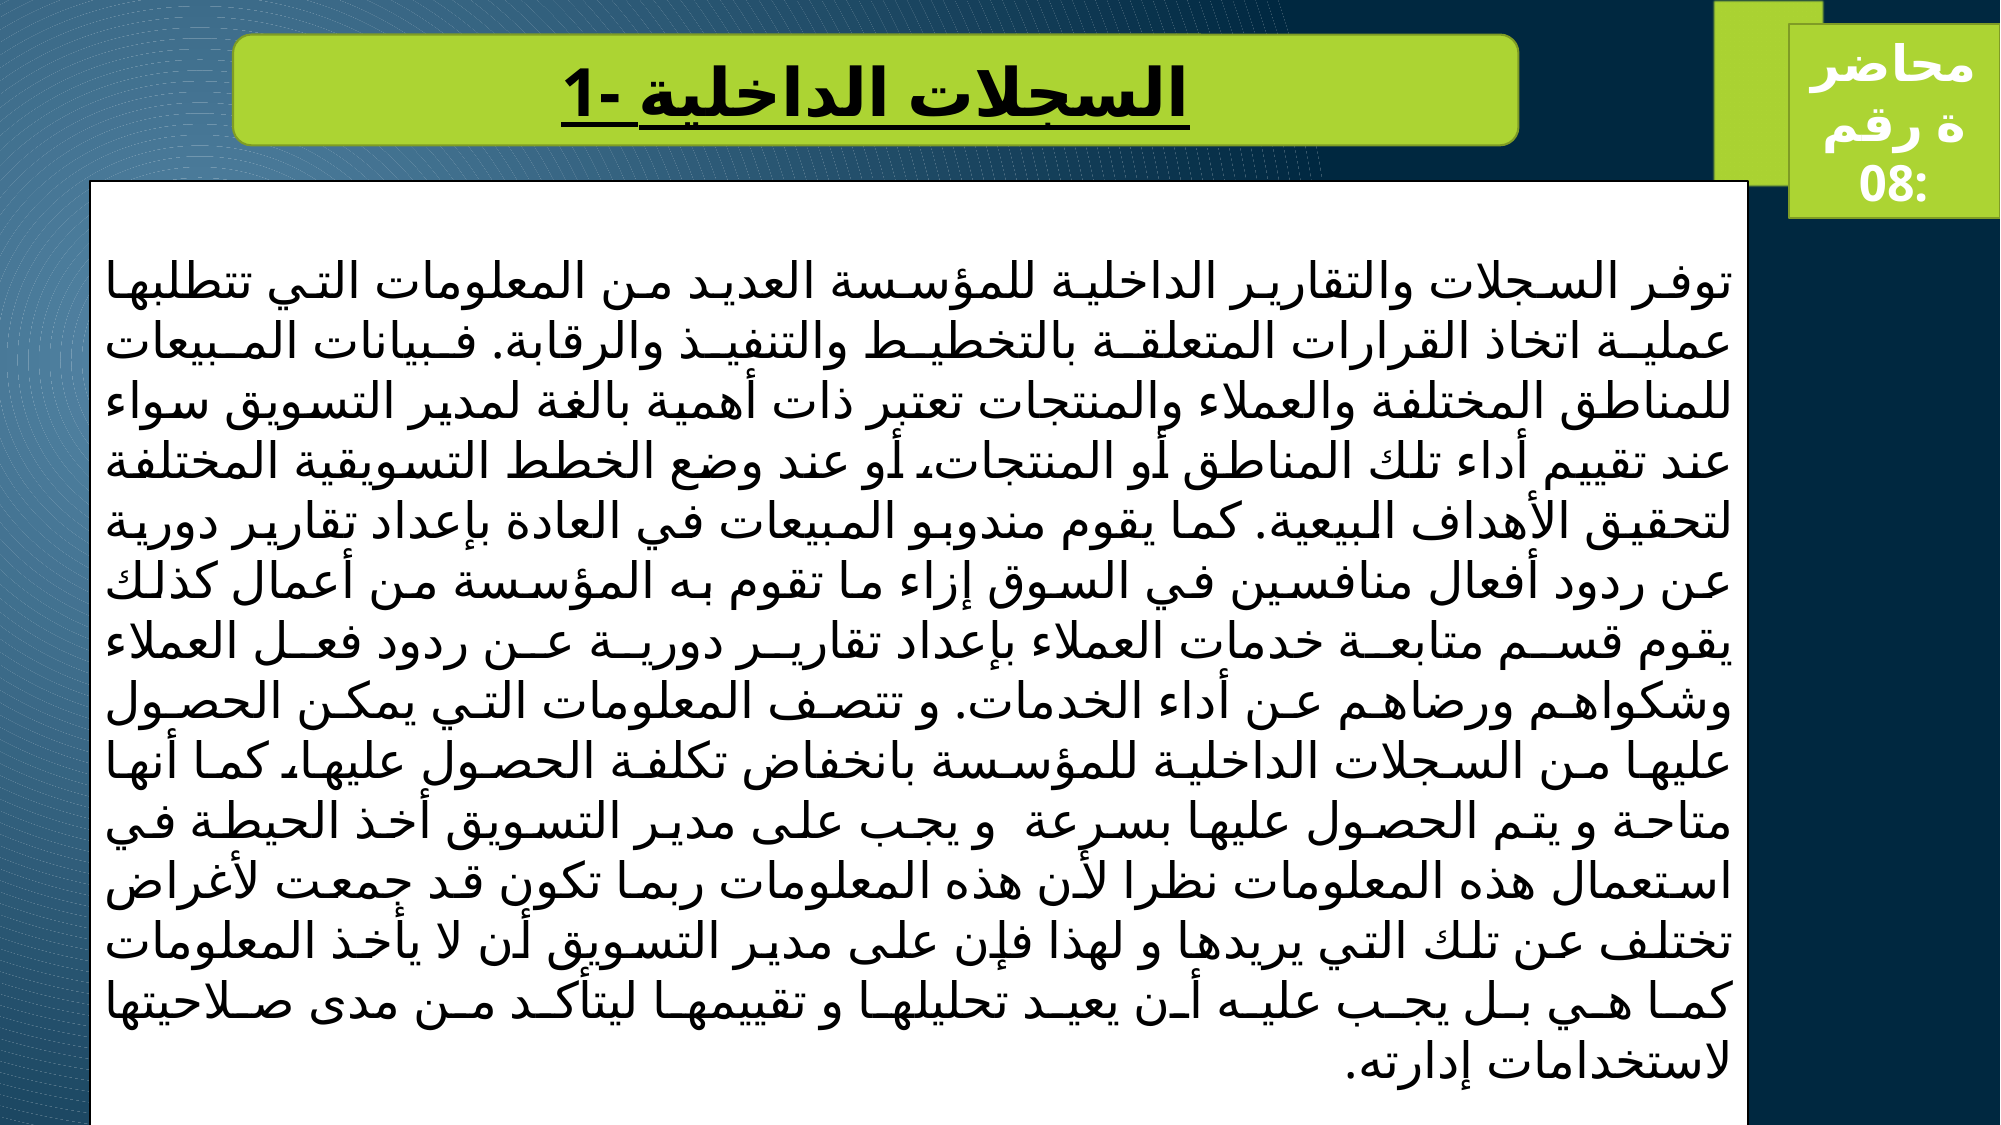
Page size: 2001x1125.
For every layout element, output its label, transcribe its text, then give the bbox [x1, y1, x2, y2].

text_box 1- السجلات الداخلية [231, 33, 1520, 147]
text_box محاضرة رقم 08: [1788, 23, 2000, 219]
text_box توفر السجلات والتقارير الداخلية للمؤسسة العديد من المعلومات التي تتطلبها عملية اتخاذ القرارات المتعلقة بالتخطيط والتنفيذ والرقابة. فبيانات المبيعات للمناطق المختلفة والعملاء والمنتجات تعتبر ذات أهمية بالغة لمدير التسويق سواء عند تقييم أداء تلك المناطق أو المنتجات، أو عند وضع الخطط التسويقية المختلفة لتحقيق الأهداف البيعية. كما يقوم مندوبو المبيعات في العادة بإعداد تقارير دورية عن ردود أفعال منافسين في السوق إزاء ما تقوم به المؤسسة من أعمال كذلك يقوم قسم متابعة خدمات العملاء بإعداد تقارير دورية عن ردود فعل العملاء وشكواهم ورضاهم عن أداء الخدمات. و تتصف المعلومات التي يمكن الحصول عليها من السجلات الداخلية للمؤسسة بانخفاض تكلفة الحصول عليها، كما أنها متاحة و يتم الحصول عليها بسرعة و يجب على مدير التسويق أخذ الحيطة في استعمال هذه المعلومات نظرا لأن هذه المعلومات ربما تكون قد جمعت لأغراض تختلف عن تلك التي يريدها و لهذا فإن على مدير التسويق أن لا يأخذ المعلومات كما هي بل يجب عليه أن يعيد تحليلها و تقييمها ليتأكد من مدى صلاحيتها لاستخدامات إدارته. [89, 180, 1749, 1125]
